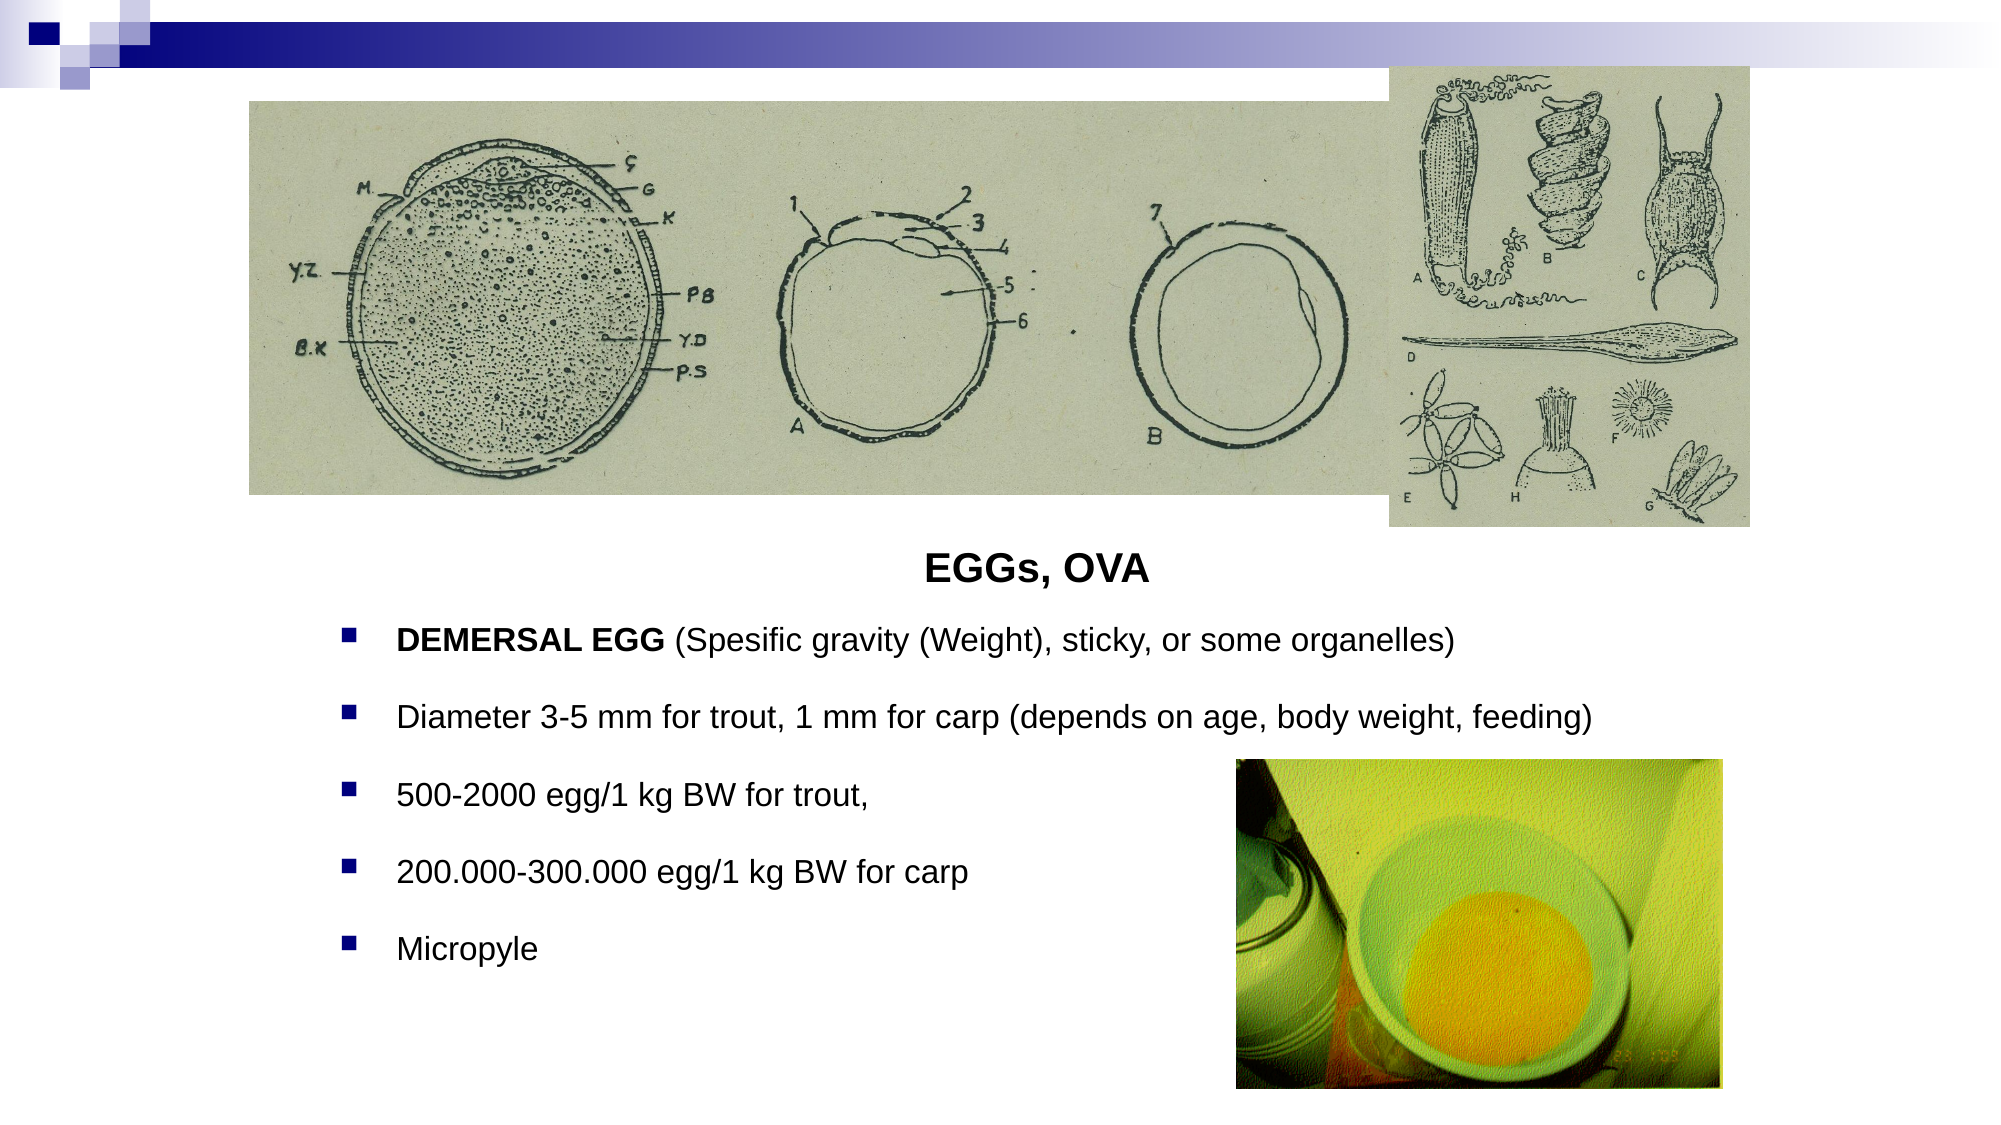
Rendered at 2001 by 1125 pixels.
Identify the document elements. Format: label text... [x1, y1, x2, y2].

picture [249, 66, 1750, 528]
list EGGs, OVA DEMERSAL EGG (Spesific gravity (Weight), sticky, or some organelles) Diameter 3-5 mm for trout, 1 mm for carp (depends on age, body weight, feeding) 500-2000 egg/1 kg BW for trout, 200.000-300.000 egg/1 kg BW for carp Micropyle [324, 495, 1675, 963]
picture [1236, 759, 1723, 1089]
